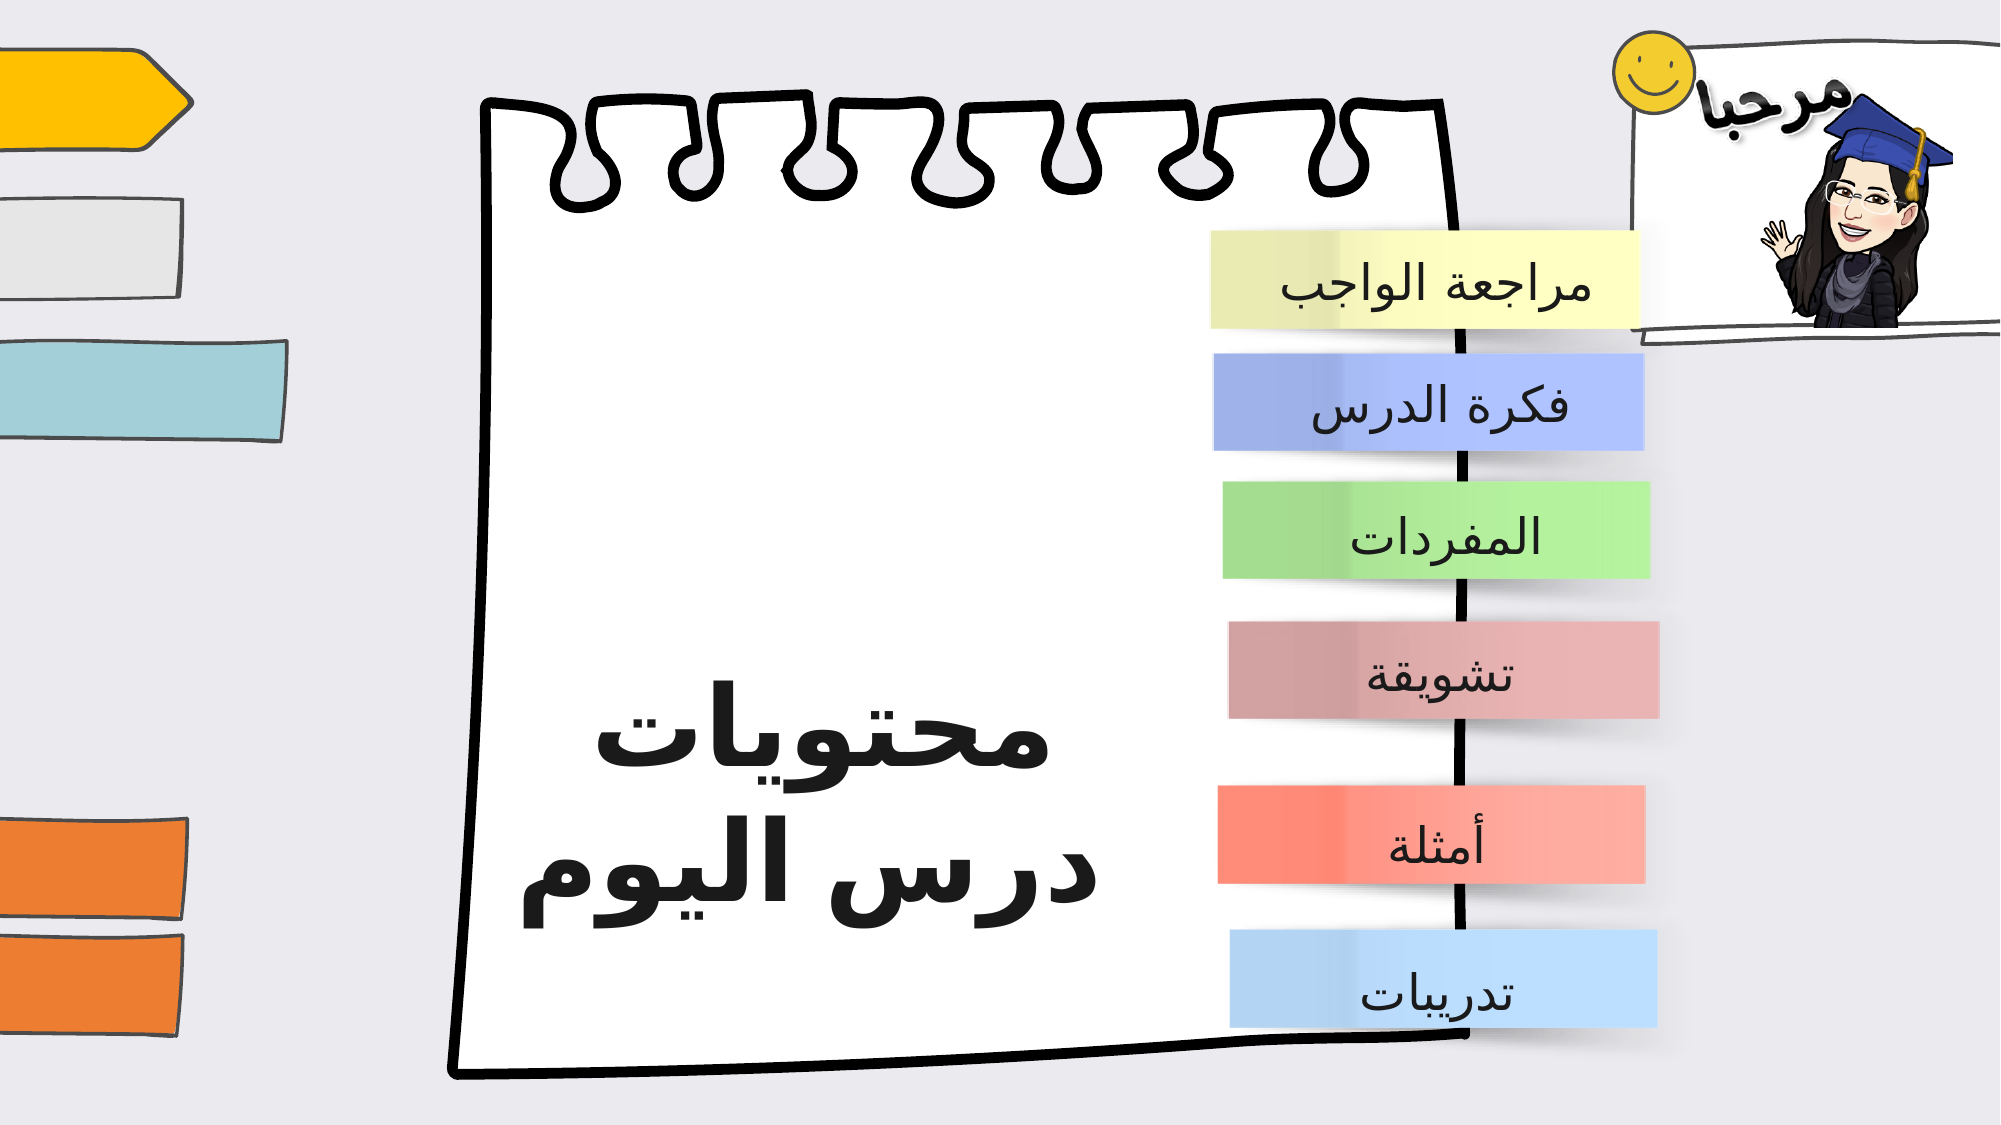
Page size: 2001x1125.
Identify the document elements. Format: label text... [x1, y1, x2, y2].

picture [1678, 53, 1953, 328]
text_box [1138, 750, 1719, 935]
text_box محتويات درس اليوم [500, 646, 1118, 932]
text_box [1148, 585, 1734, 771]
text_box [1150, 894, 1732, 1079]
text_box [1143, 445, 1725, 631]
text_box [1129, 195, 1678, 380]
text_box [1133, 317, 1719, 502]
